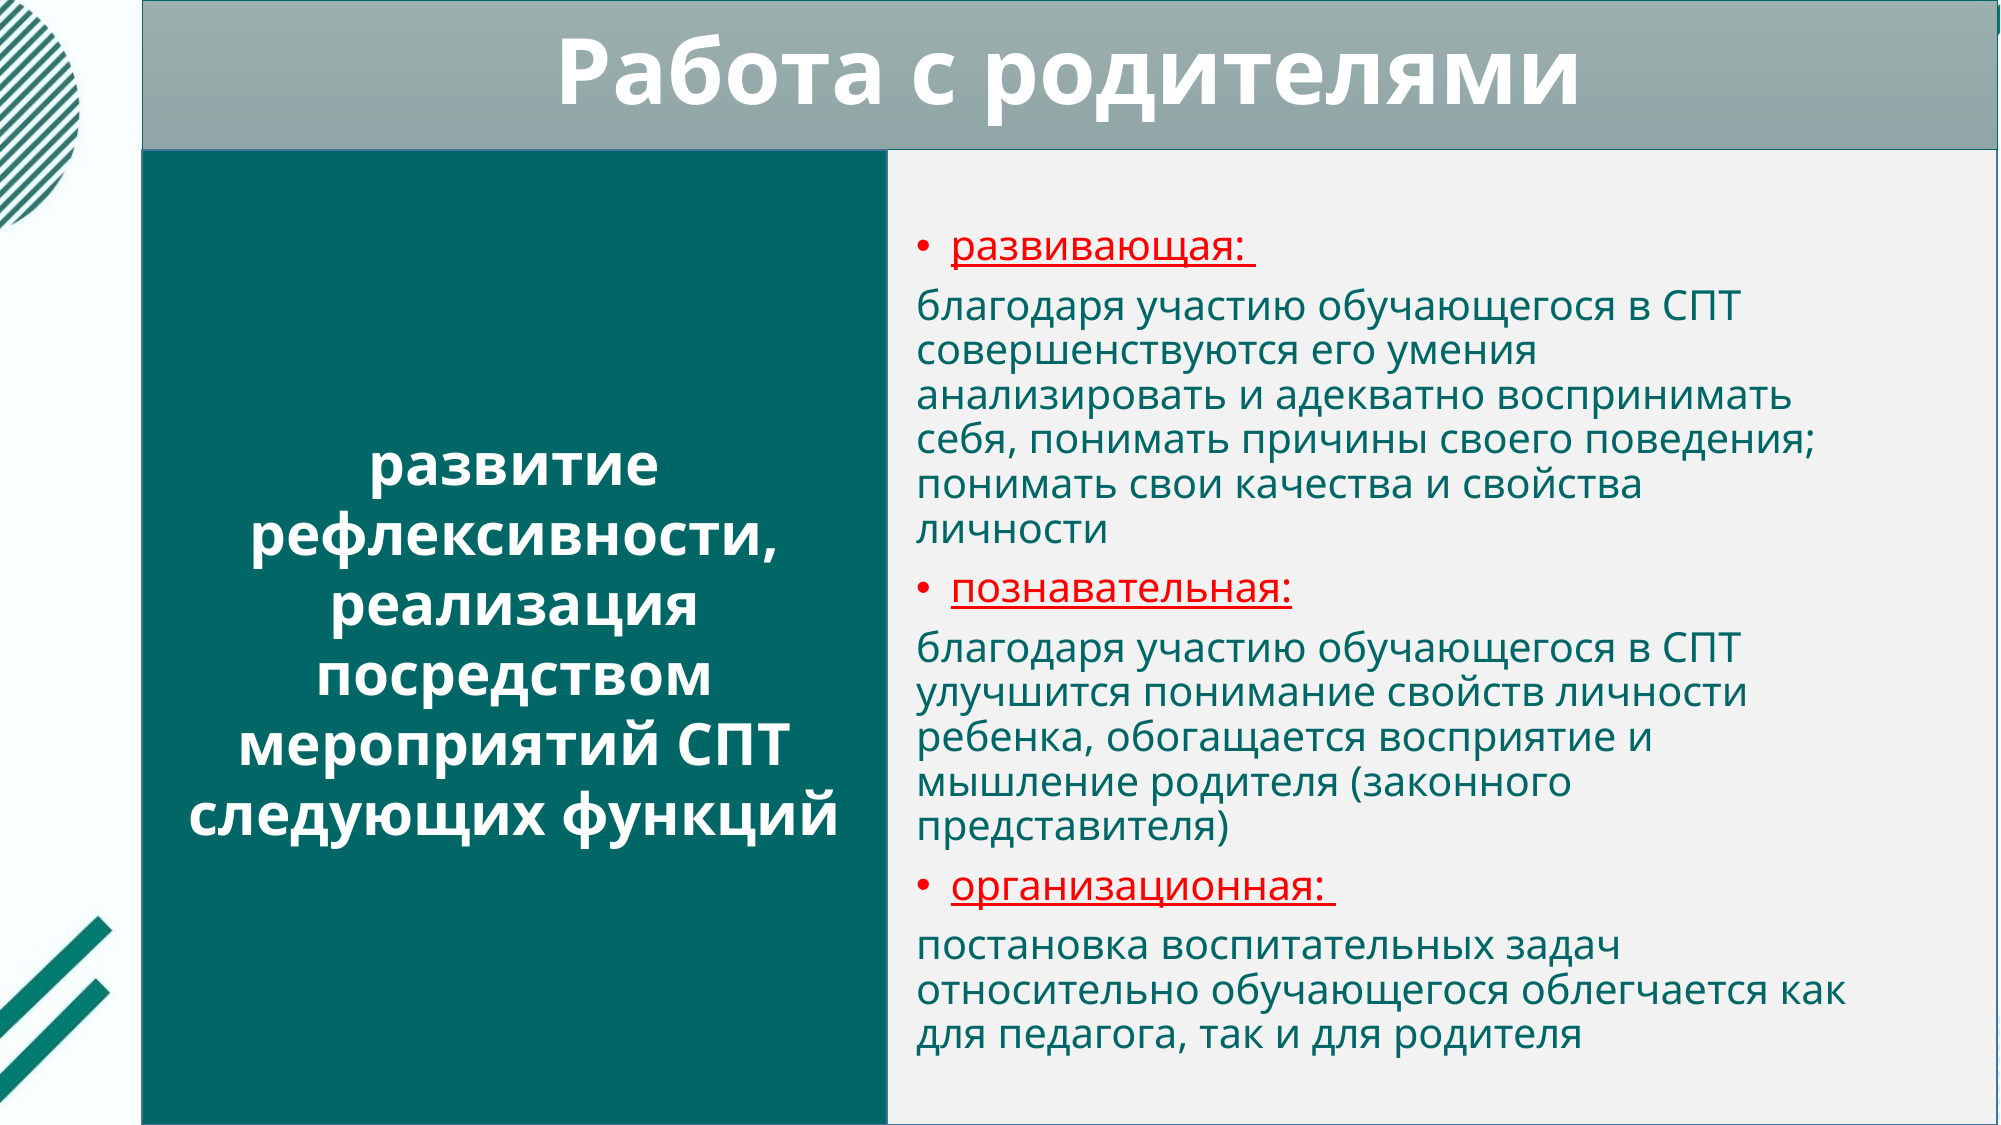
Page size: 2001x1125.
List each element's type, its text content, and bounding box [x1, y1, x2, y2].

picture [0, 0, 142, 1125]
title Работа с родителями [142, 0, 1998, 150]
text_box развитие рефлексивности, реализация посредством мероприятий СПТ следующих функций [141, 149, 888, 1125]
text_box [888, 150, 1998, 1125]
list развивающая: благодаря участию обучающегося в СПТ совершенствуются его умения анализировать и адекватно воспринимать себя, понимать причины своего поведения; понимать свои качества и свойства личности познавательная: благодаря участию обучающегося в СПТ улучшится понимание свойств личности ребенка, обогащается восприятие и мышление родителя (законного представителя) организационная: постановка воспитательных задач относительно обучающегося облегчается как для педагога, так и для родителя [901, 217, 1863, 1073]
